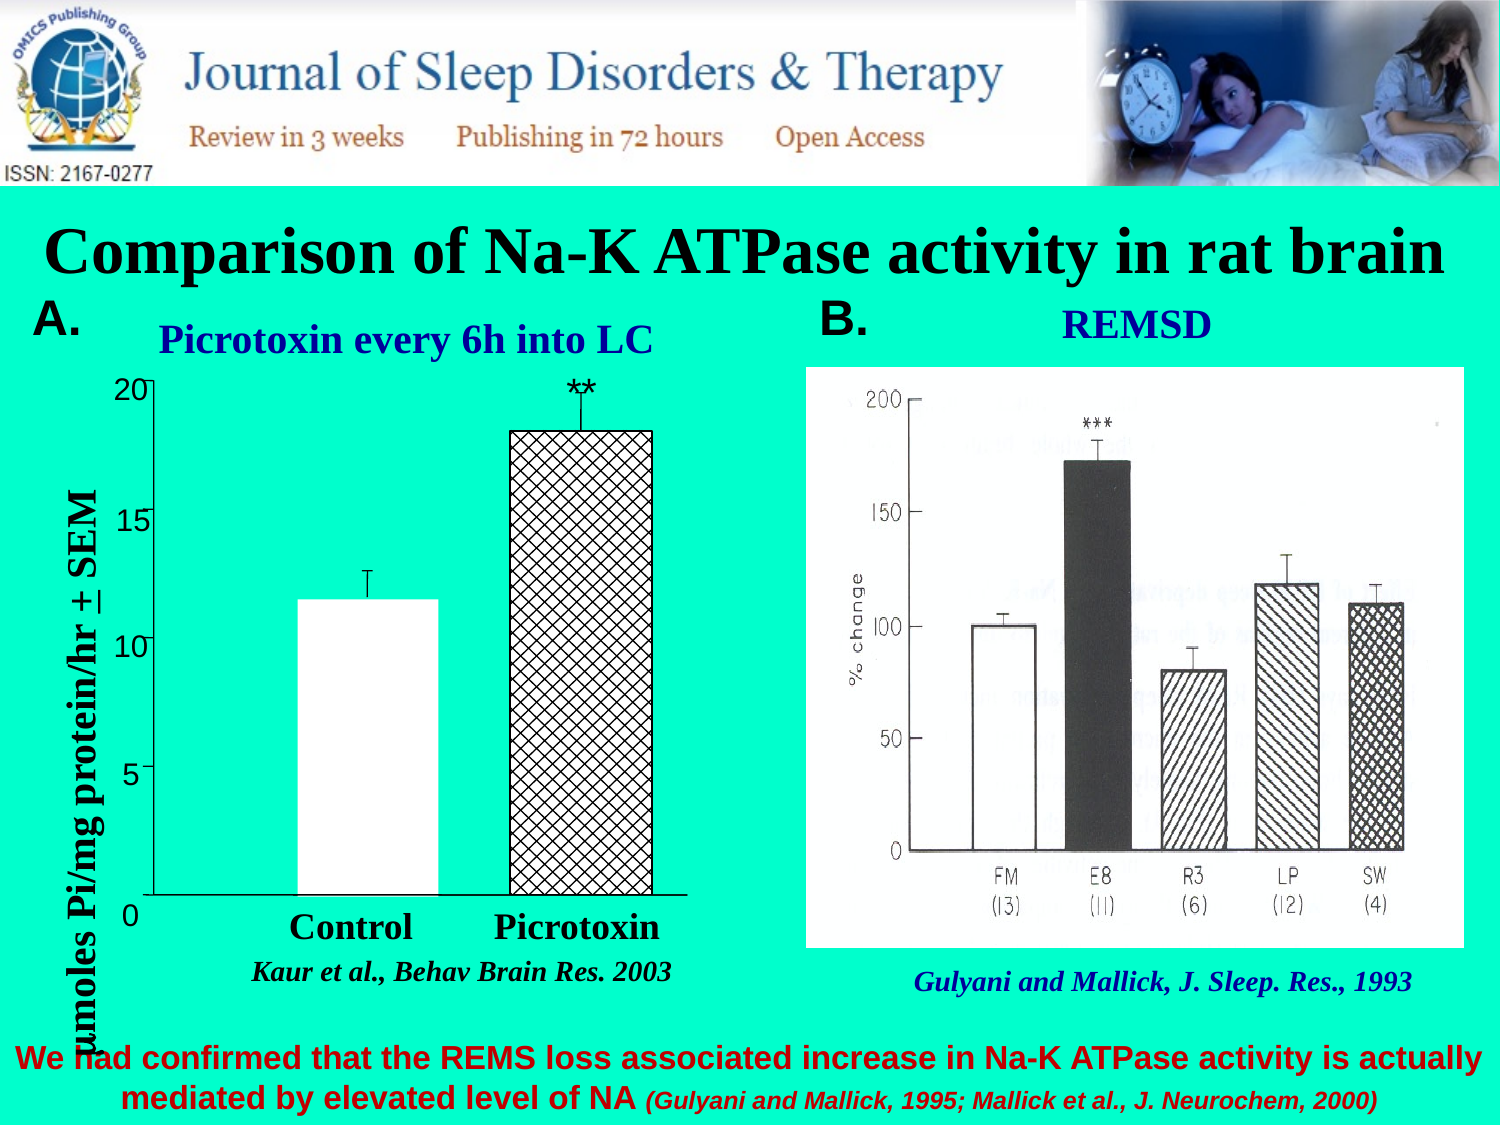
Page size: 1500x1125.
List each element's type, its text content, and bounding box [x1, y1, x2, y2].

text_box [23, 277, 1471, 370]
picture [806, 370, 1465, 948]
text_box Gulyani and Mallick, J. Sleep. Res., 1993 [898, 957, 1429, 1006]
text_box Comparison of Na-K ATPase activity in rat brain [0, 206, 1491, 287]
picture [0, 0, 1500, 187]
text_box We had confirmed that the REMS loss associated increase in Na-K ATPase activity is actually mediated by elevated level of NA (Gulyani and Mallick, 1995; Mallick et al., J. Neurochem, 2000) [0, 1029, 1500, 1124]
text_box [45, 367, 690, 986]
